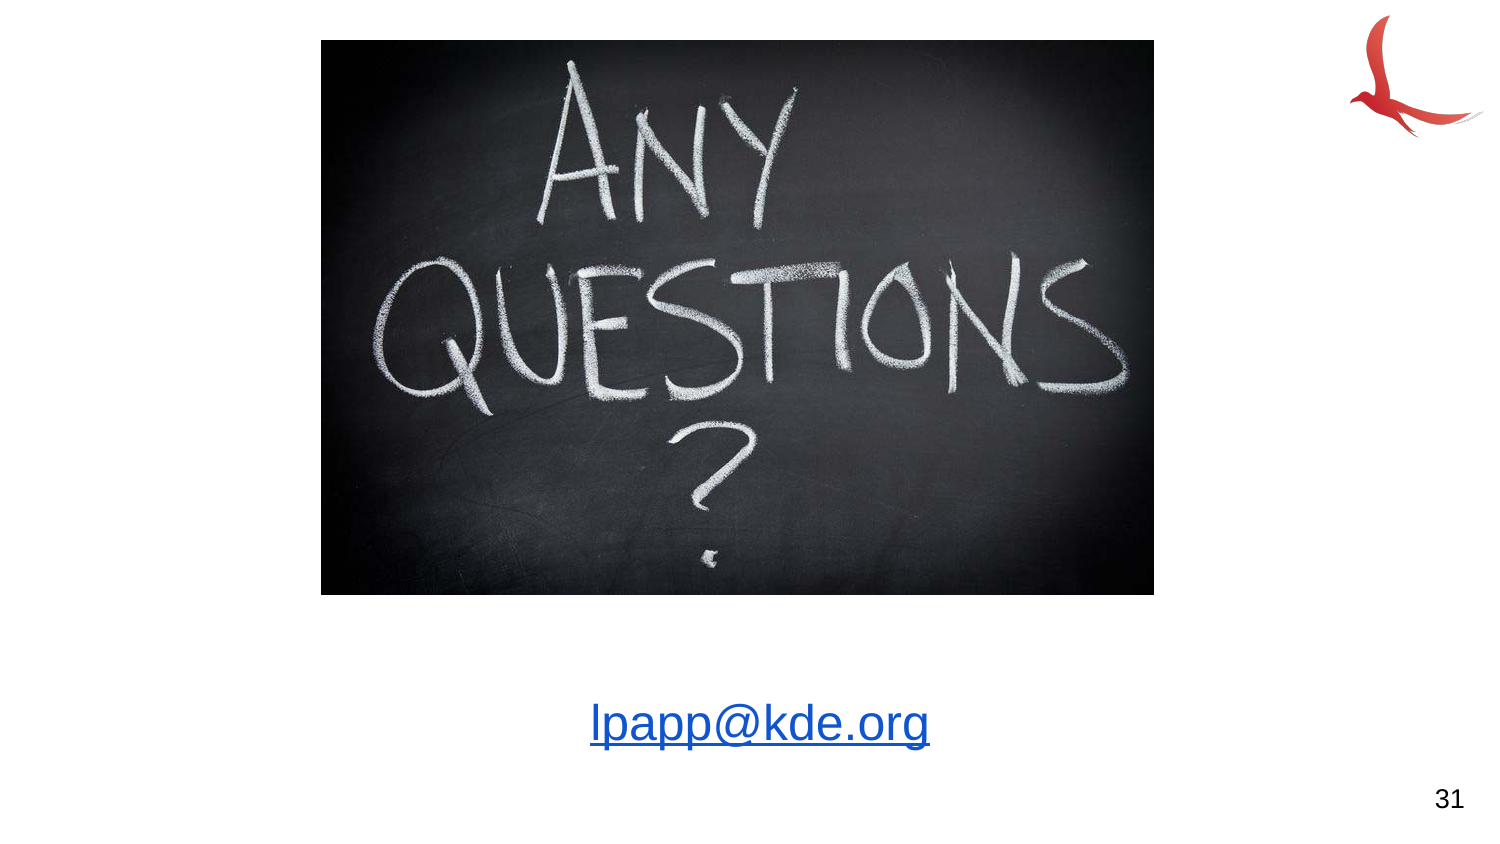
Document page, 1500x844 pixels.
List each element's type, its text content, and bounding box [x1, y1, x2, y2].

picture [1341, 10, 1485, 155]
text_box lpapp@kde.org [40, 615, 1480, 830]
picture [320, 40, 1154, 596]
